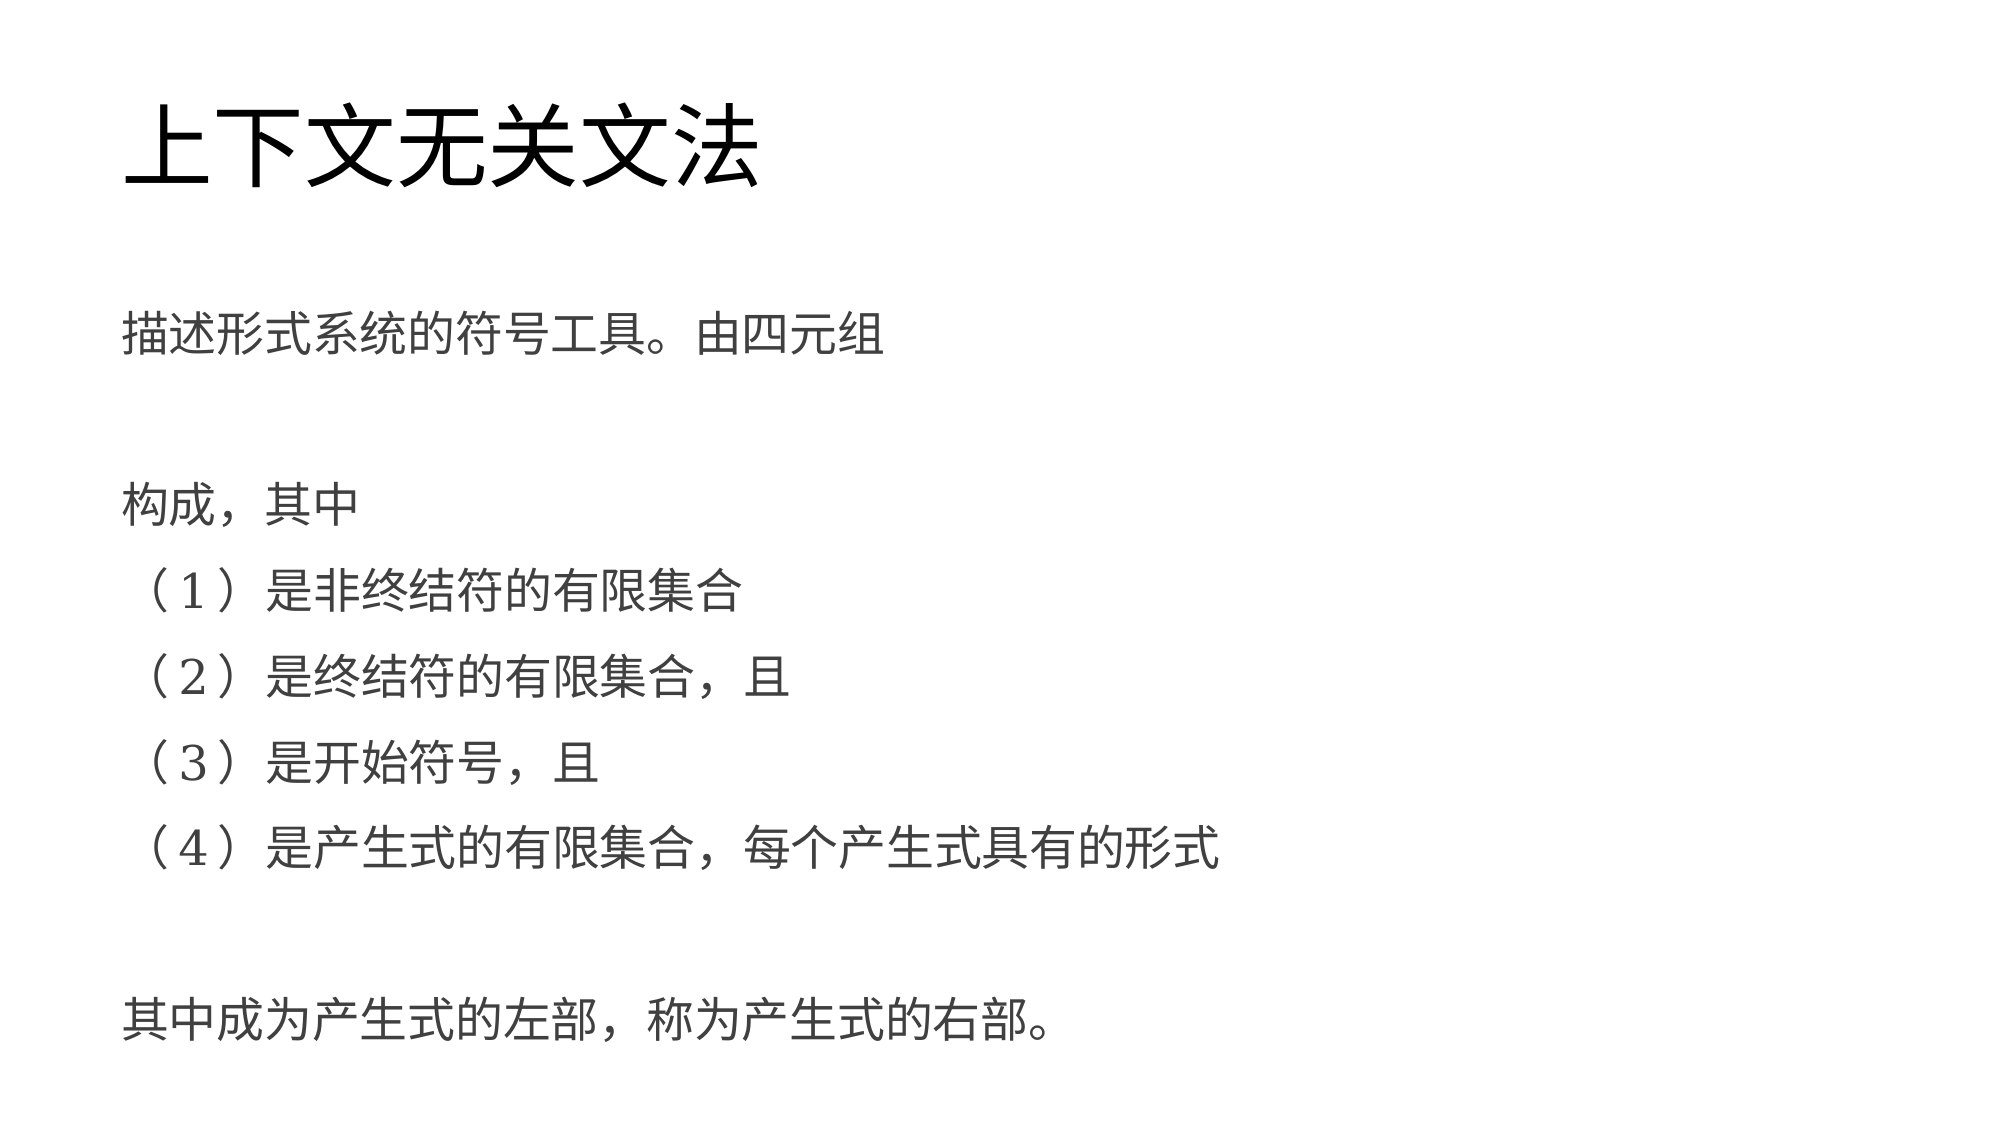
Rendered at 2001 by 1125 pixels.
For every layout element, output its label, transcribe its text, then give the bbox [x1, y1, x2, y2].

title 上下文无关文法 [106, 42, 1832, 260]
